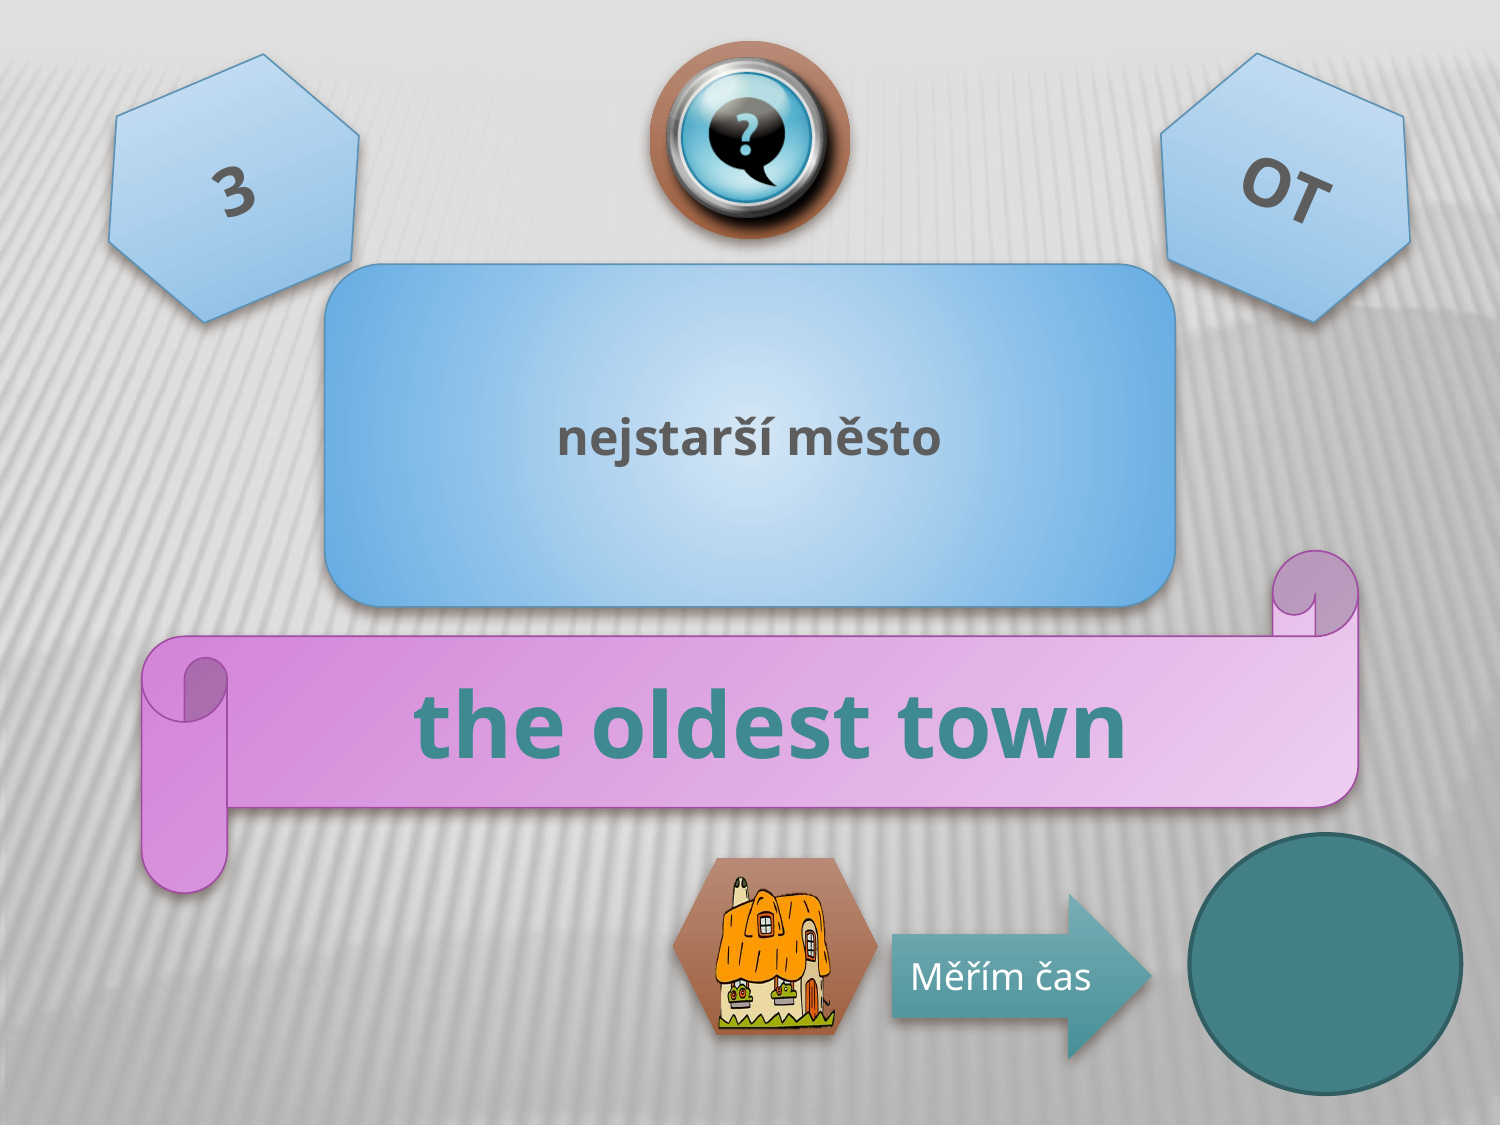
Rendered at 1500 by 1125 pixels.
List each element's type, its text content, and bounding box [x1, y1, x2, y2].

text_box nejstarší město [323, 263, 1177, 608]
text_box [672, 857, 878, 1040]
text_box 3 [107, 53, 360, 324]
text_box OT [1160, 52, 1411, 324]
text_box Měřím čas [891, 893, 1152, 1059]
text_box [649, 40, 851, 242]
text_box the oldest town [140, 549, 1360, 895]
text_box [1187, 832, 1464, 1097]
